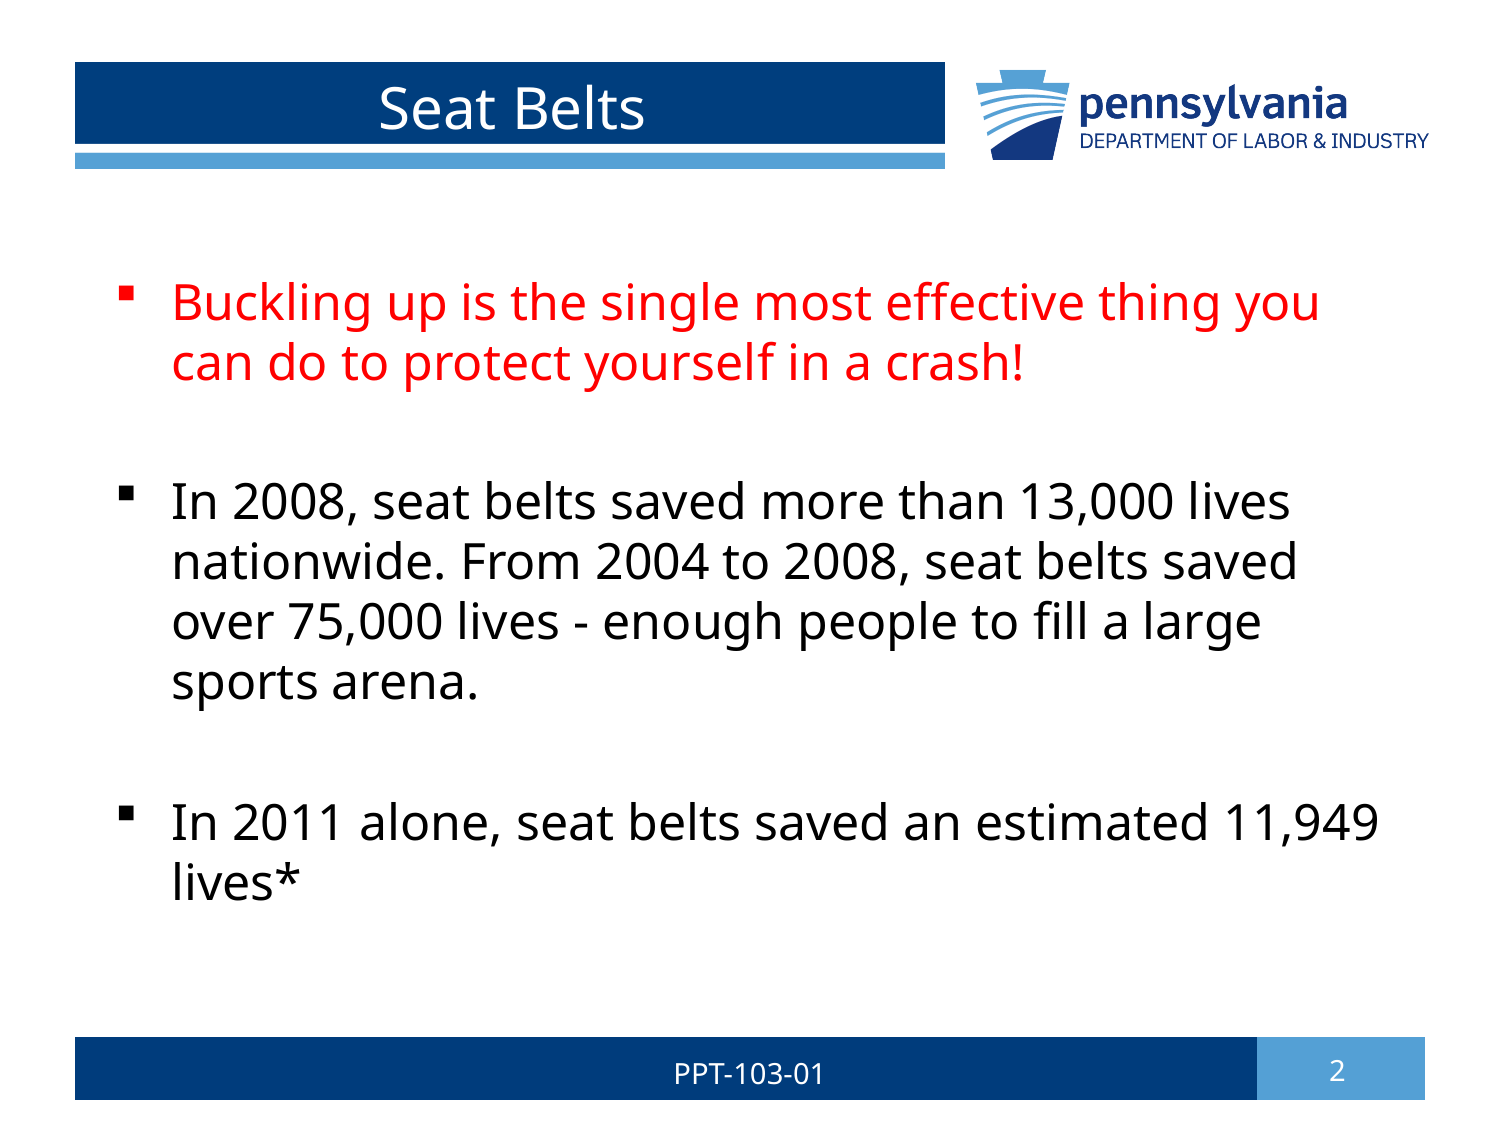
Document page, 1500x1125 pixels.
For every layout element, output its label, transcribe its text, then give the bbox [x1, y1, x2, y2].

slide_number 2 [1250, 1042, 1425, 1103]
picture [75, 62, 1429, 169]
subtitle Buckling up is the single most effective thing you can do to protect yourself in a crash! In 2008, seat belts saved more than 13,000 lives nationwide. From 2004 to 2008, seat belts saved over 75,000 lives - enough people to fill a large sports arena. In 2011 alone, seat belts saved an estimated 11,949 lives* [99, 262, 1400, 950]
footer PPT-103-01 [512, 1042, 988, 1103]
picture [75, 1037, 1425, 1100]
title Seat Belts [75, 62, 950, 150]
